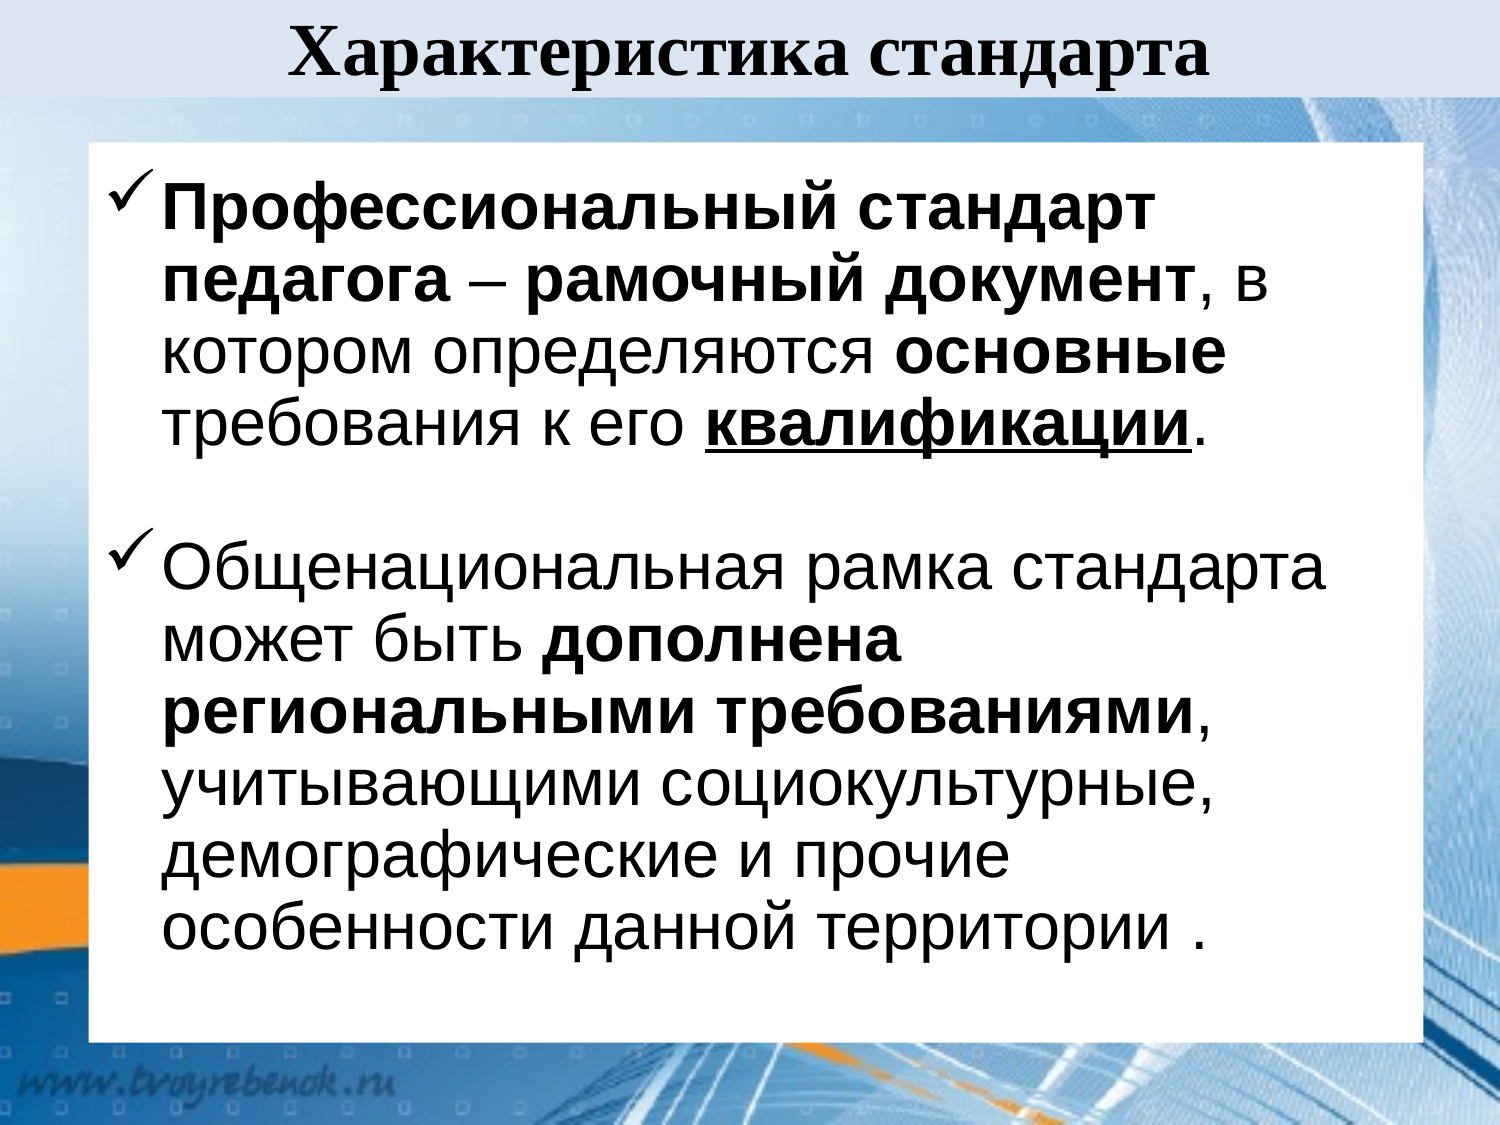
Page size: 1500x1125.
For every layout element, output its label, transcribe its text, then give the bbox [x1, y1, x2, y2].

picture [0, 98, 1500, 1125]
text_box Профессиональный стандарт педагога – рамочный документ, в котором определяются основные требования к его квалификации. Общенациональная рамка стандарта может быть дополнена региональными требованиями, учитывающими социокультурные, демографические и прочие особенности данной территории . [88, 142, 1424, 1043]
text_box Характеристика стандарта [0, 0, 1500, 98]
